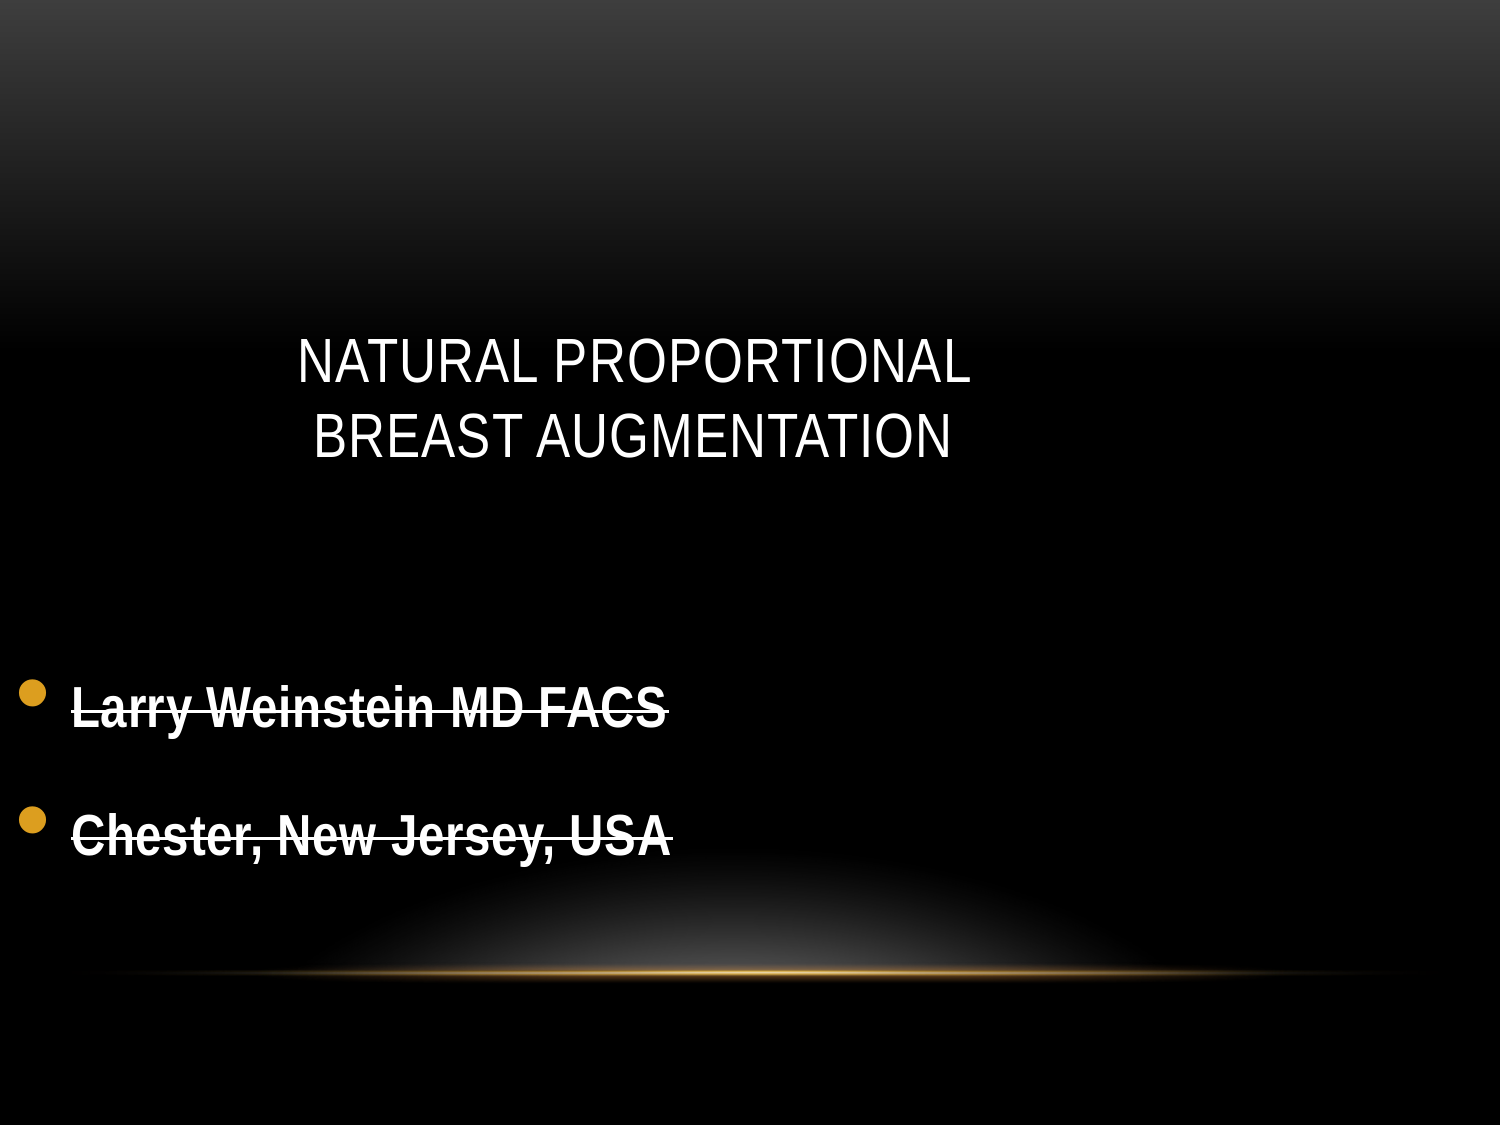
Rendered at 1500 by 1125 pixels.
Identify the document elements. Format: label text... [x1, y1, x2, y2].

subtitle Larry Weinstein MD FACS Chester, New Jersey, USA [0, 637, 1050, 925]
picture [0, 0, 1500, 1125]
title Natural Proportional Breast Augmentation [282, 290, 1500, 478]
